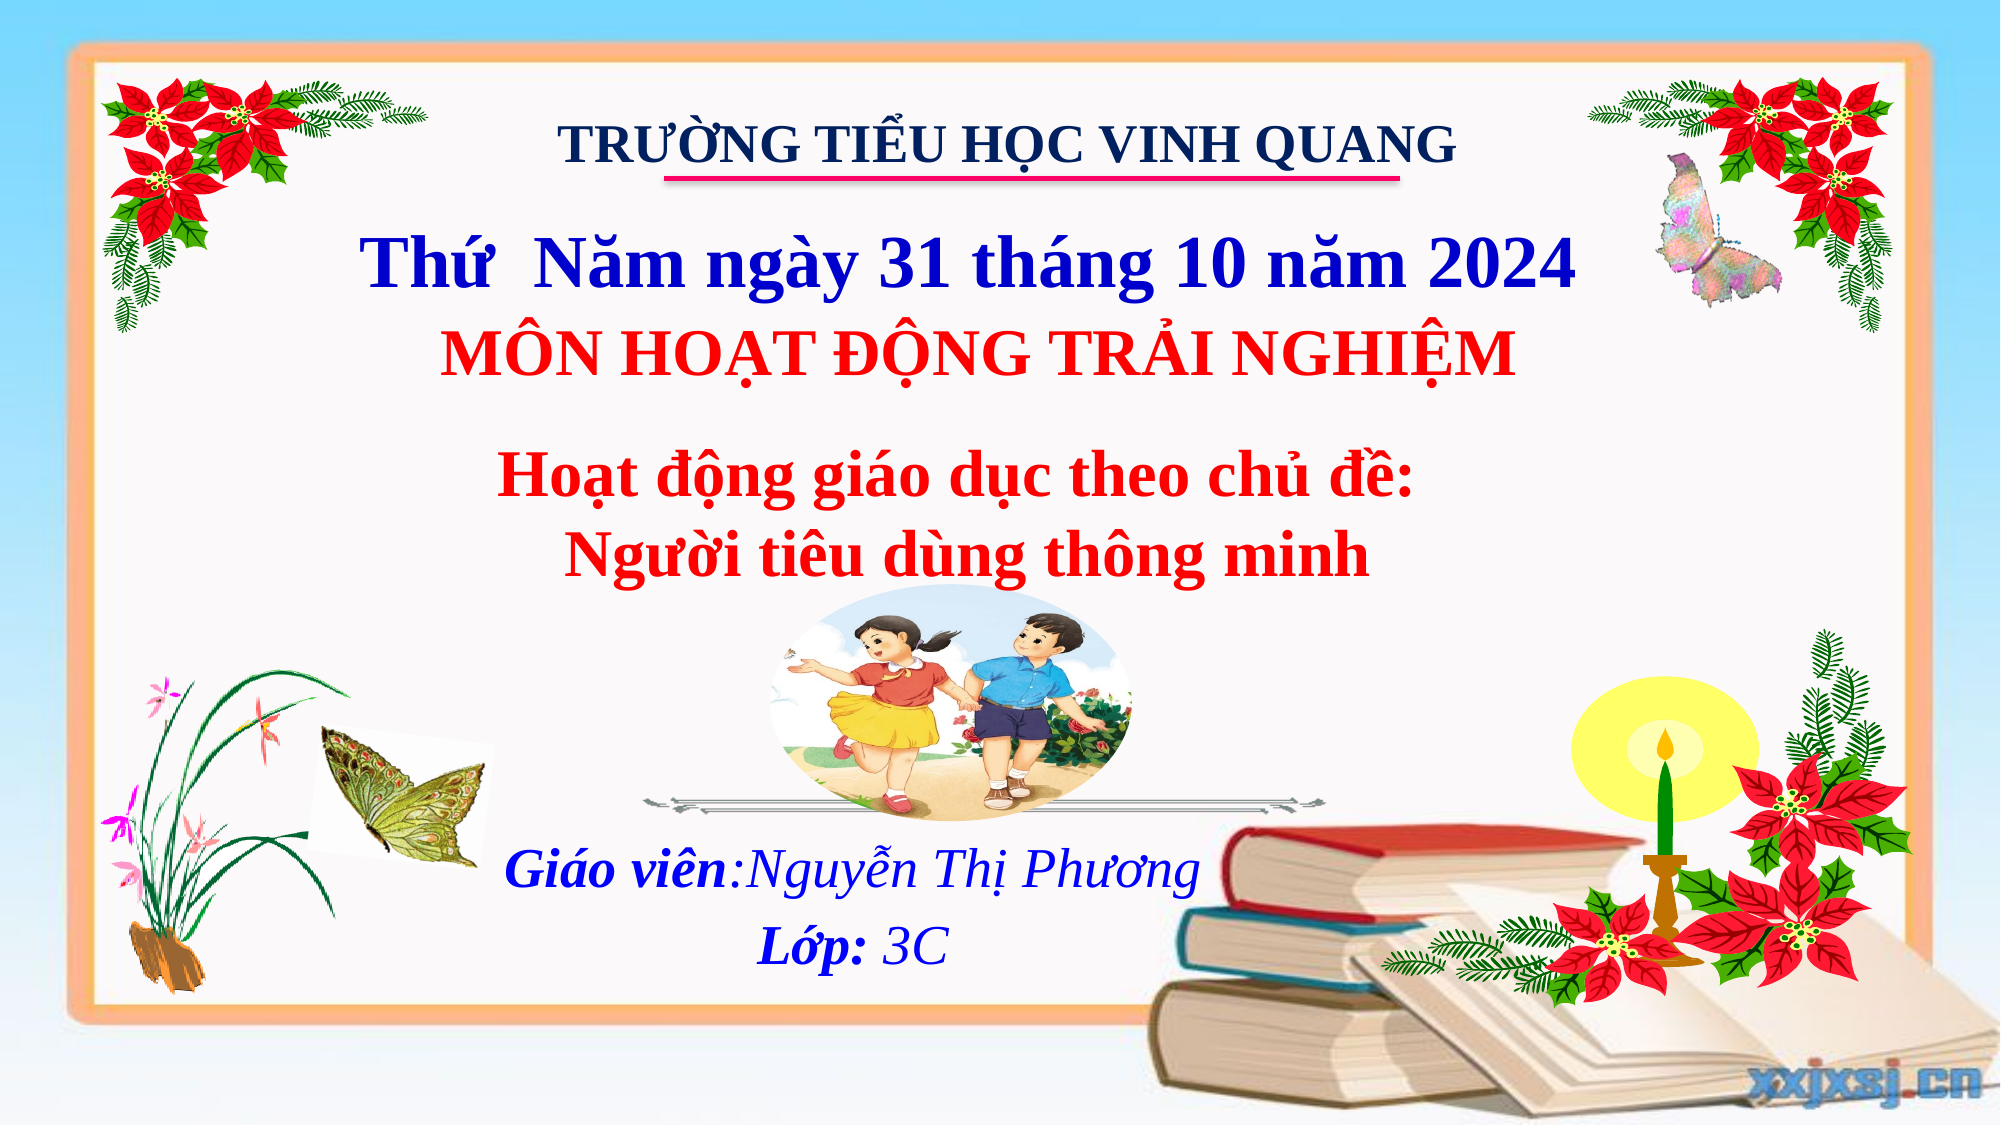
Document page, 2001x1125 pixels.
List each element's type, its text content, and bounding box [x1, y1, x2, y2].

text_box MÔN HOẠT ĐỘNG TRẢI NGHIỆM [149, 311, 1811, 398]
text_box Hoạt động giáo dục theo chủ đề: Người tiêu dùng thông minh [398, 422, 1595, 597]
text_box Thứ Năm ngày 31 tháng 10 năm 2024 [397, 205, 1606, 311]
text_box Giáo viên:Nguyễn Thị Phương Lớp: 3C [426, 822, 1280, 985]
text_box TRƯỜNG TIỂU HỌC VINH QUANG [397, 98, 1607, 183]
picture [0, 0, 2001, 1125]
